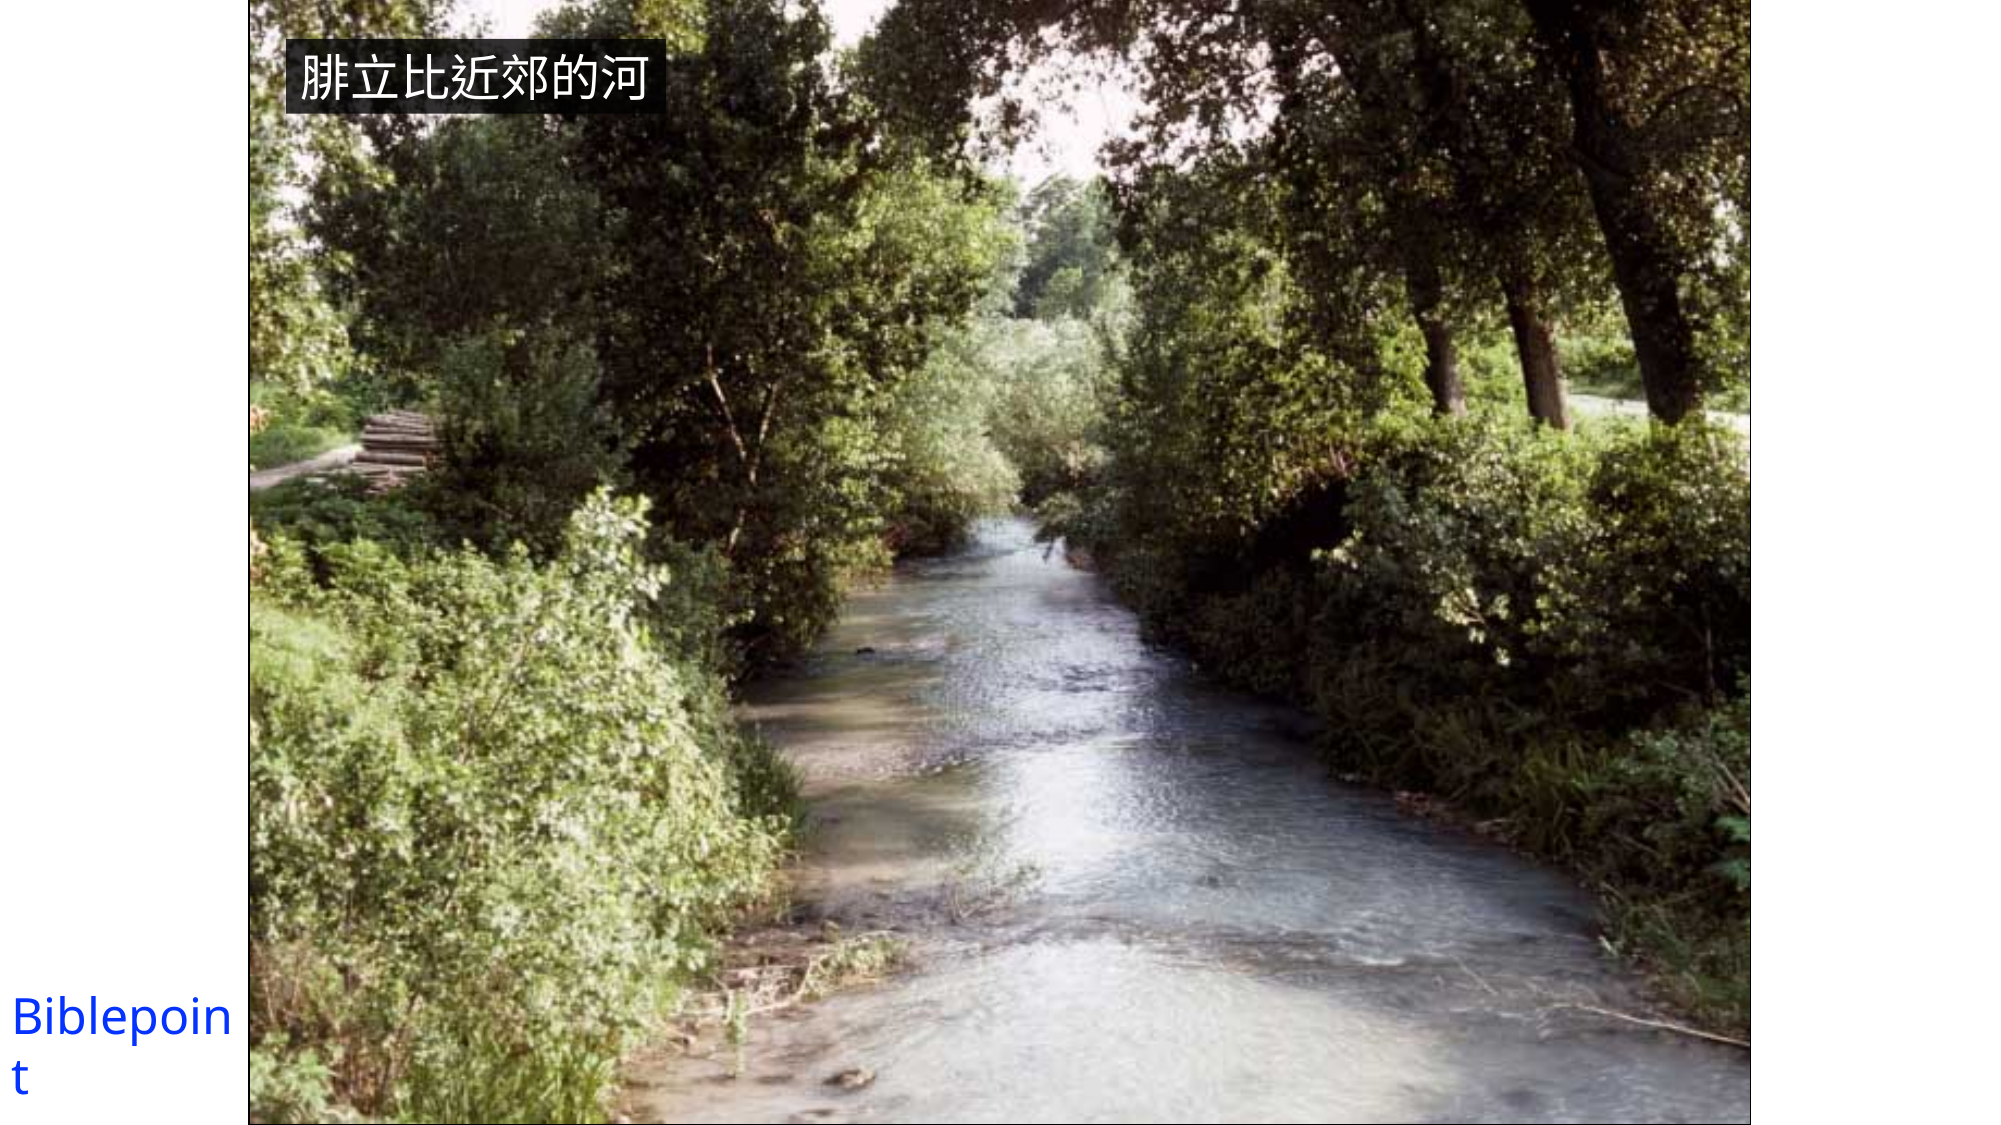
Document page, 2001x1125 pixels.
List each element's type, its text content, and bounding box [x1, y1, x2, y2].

text_box Biblepoint [0, 976, 249, 1112]
picture [249, 0, 1750, 1125]
